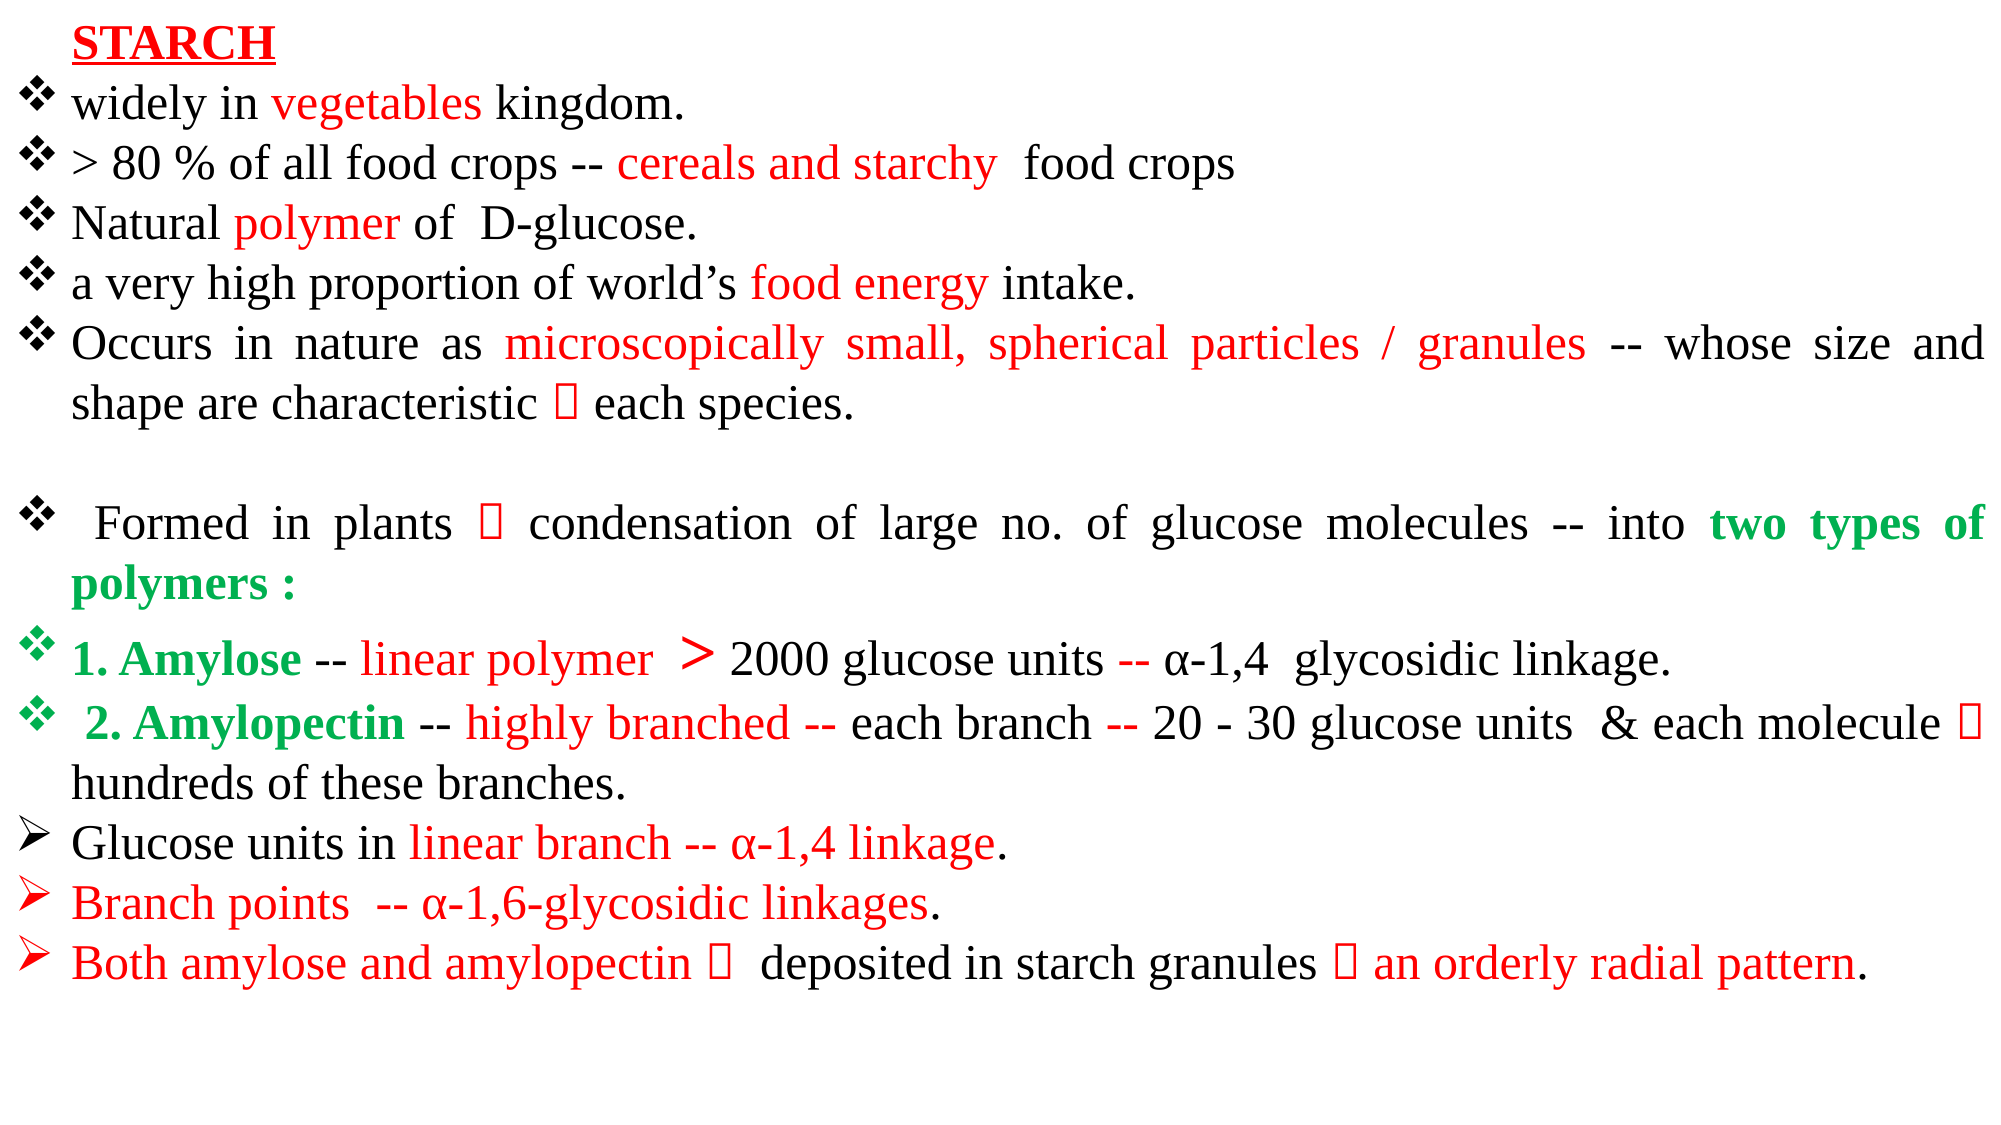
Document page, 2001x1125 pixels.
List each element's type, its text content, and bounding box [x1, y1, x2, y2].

text_box STARCH widely in vegetables kingdom. > 80 % of all food crops -- cereals and starchy food crops Natural polymer of D-glucose. a very high proportion of world’s food energy intake. Occurs in nature as microscopically small, spherical particles / granules -- whose size and shape are characteristic  each species. Formed in plants  condensation of large no. of glucose molecules -- into two types of polymers : 1. Amylose -- linear polymer > 2000 glucose units -- α-1,4 glycosidic linkage. 2. Amylopectin -- highly branched -- each branch -- 20 - 30 glucose units & each molecule  hundreds of these branches. Glucose units in linear branch -- α-1,4 linkage. Branch points -- α-1,6-glycosidic linkages. Both amylose and amylopectin  deposited in starch granules  an orderly radial pattern. [0, 1, 2000, 997]
